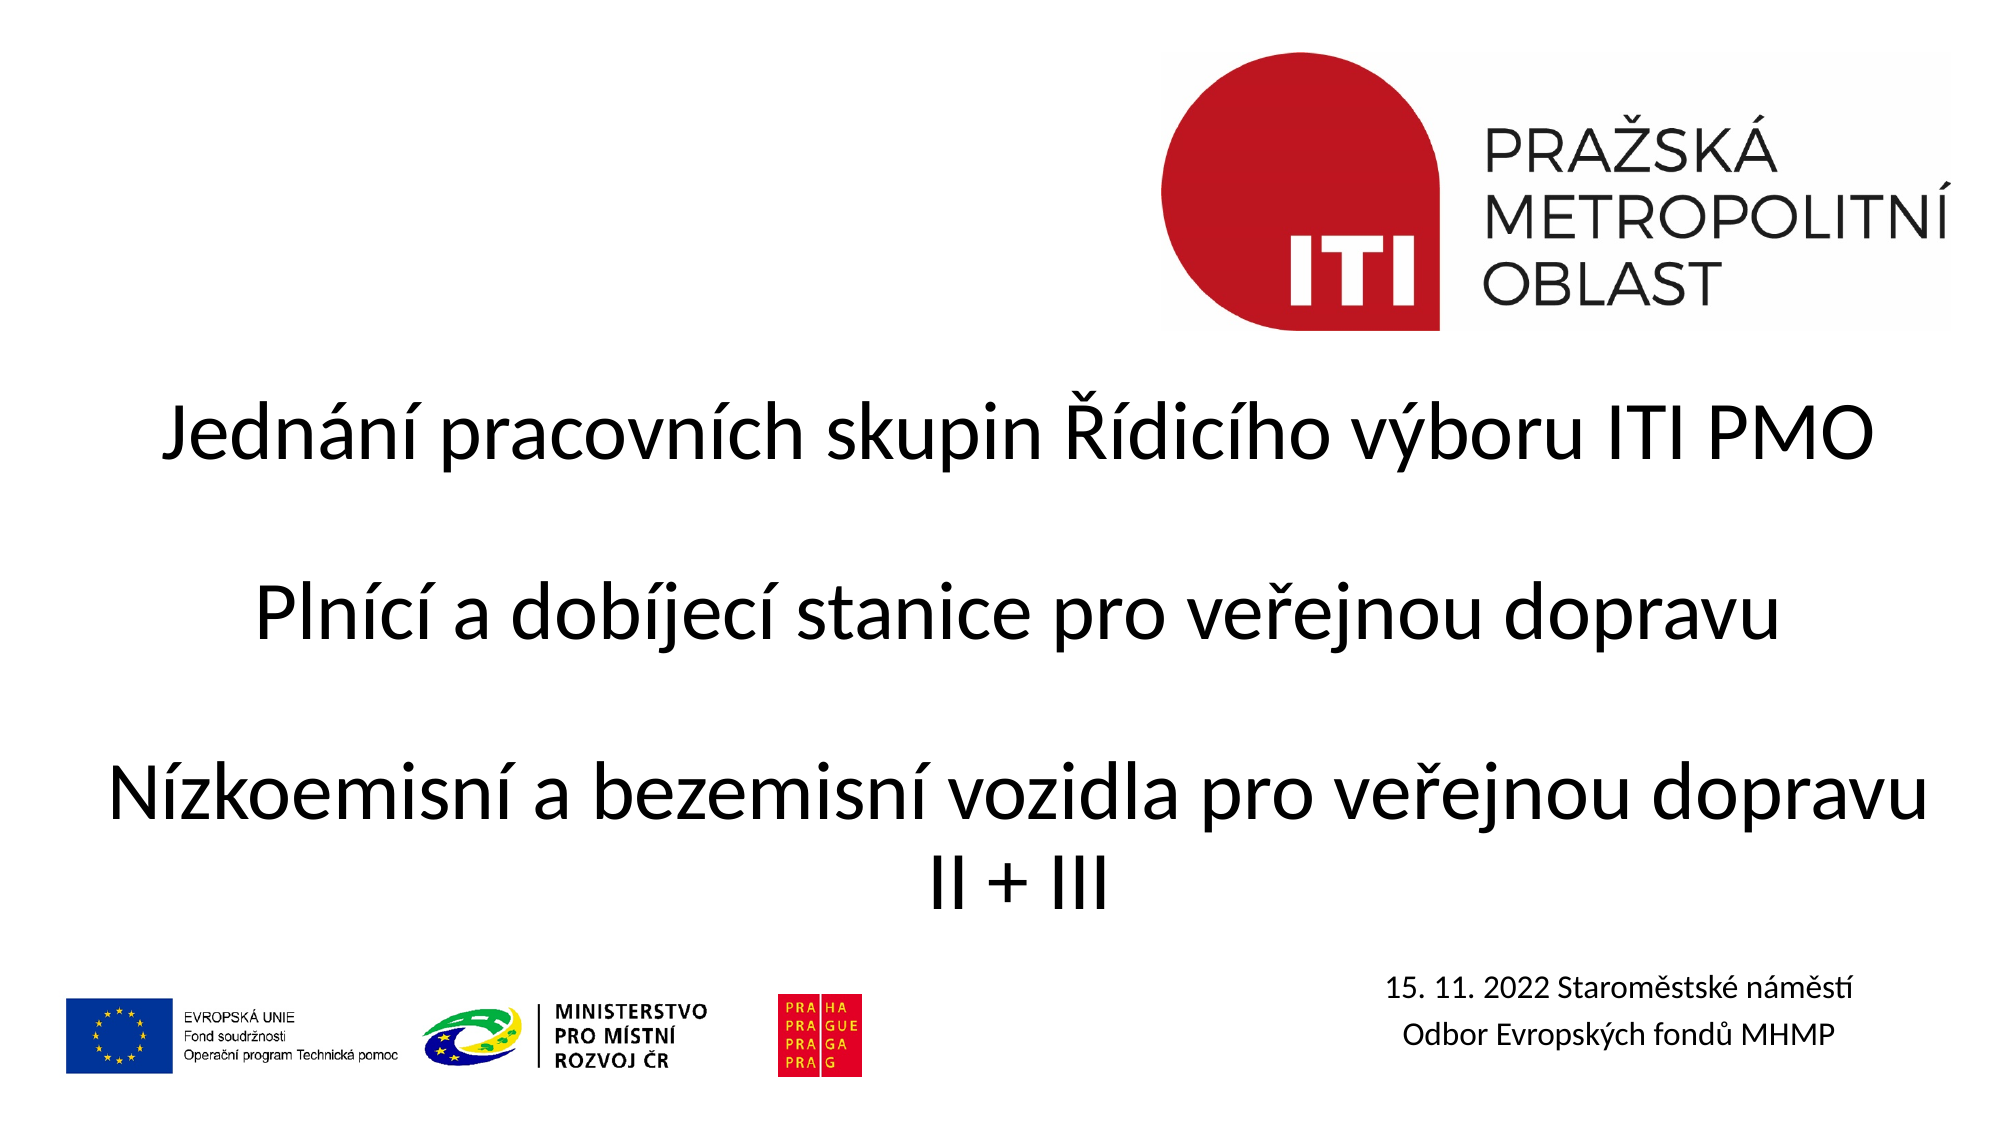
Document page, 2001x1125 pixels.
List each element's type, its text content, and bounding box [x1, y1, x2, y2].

picture [1161, 52, 1951, 331]
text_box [42, 973, 862, 1098]
title Jednání pracovních skupin Řídicího výboru ITI PMO Plnící a dobíjecí stanice pro veřejnou dopravu Nízkoemisní a bezemisní vozidla pro veřejnou dopravu II + III 15. 11. 2022 Staroměstské náměstí Odbor Evropských fondů MHMP [88, 347, 1951, 1061]
